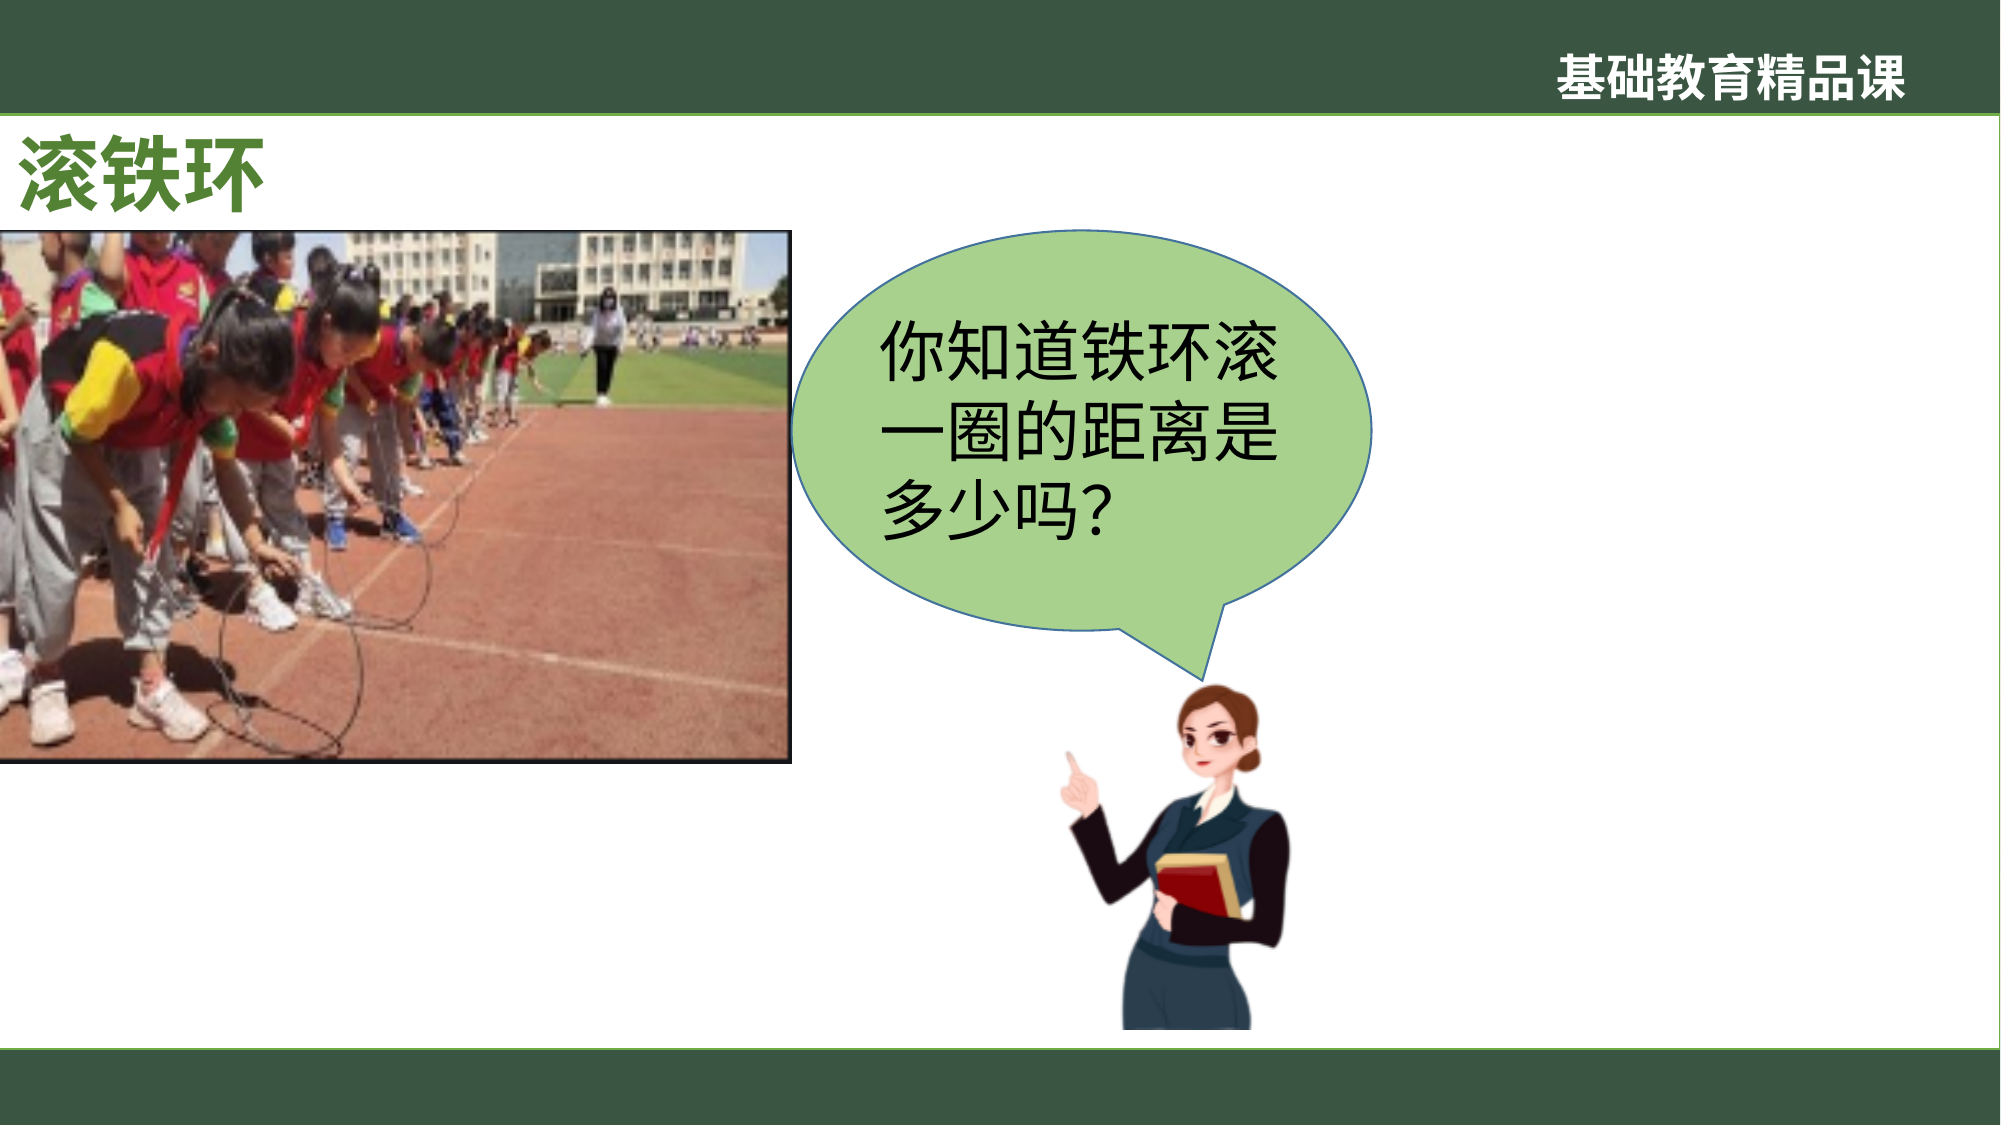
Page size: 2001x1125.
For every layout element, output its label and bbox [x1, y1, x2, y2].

picture [0, 230, 792, 764]
picture [1021, 656, 1348, 1031]
text_box [0, 0, 2000, 1125]
